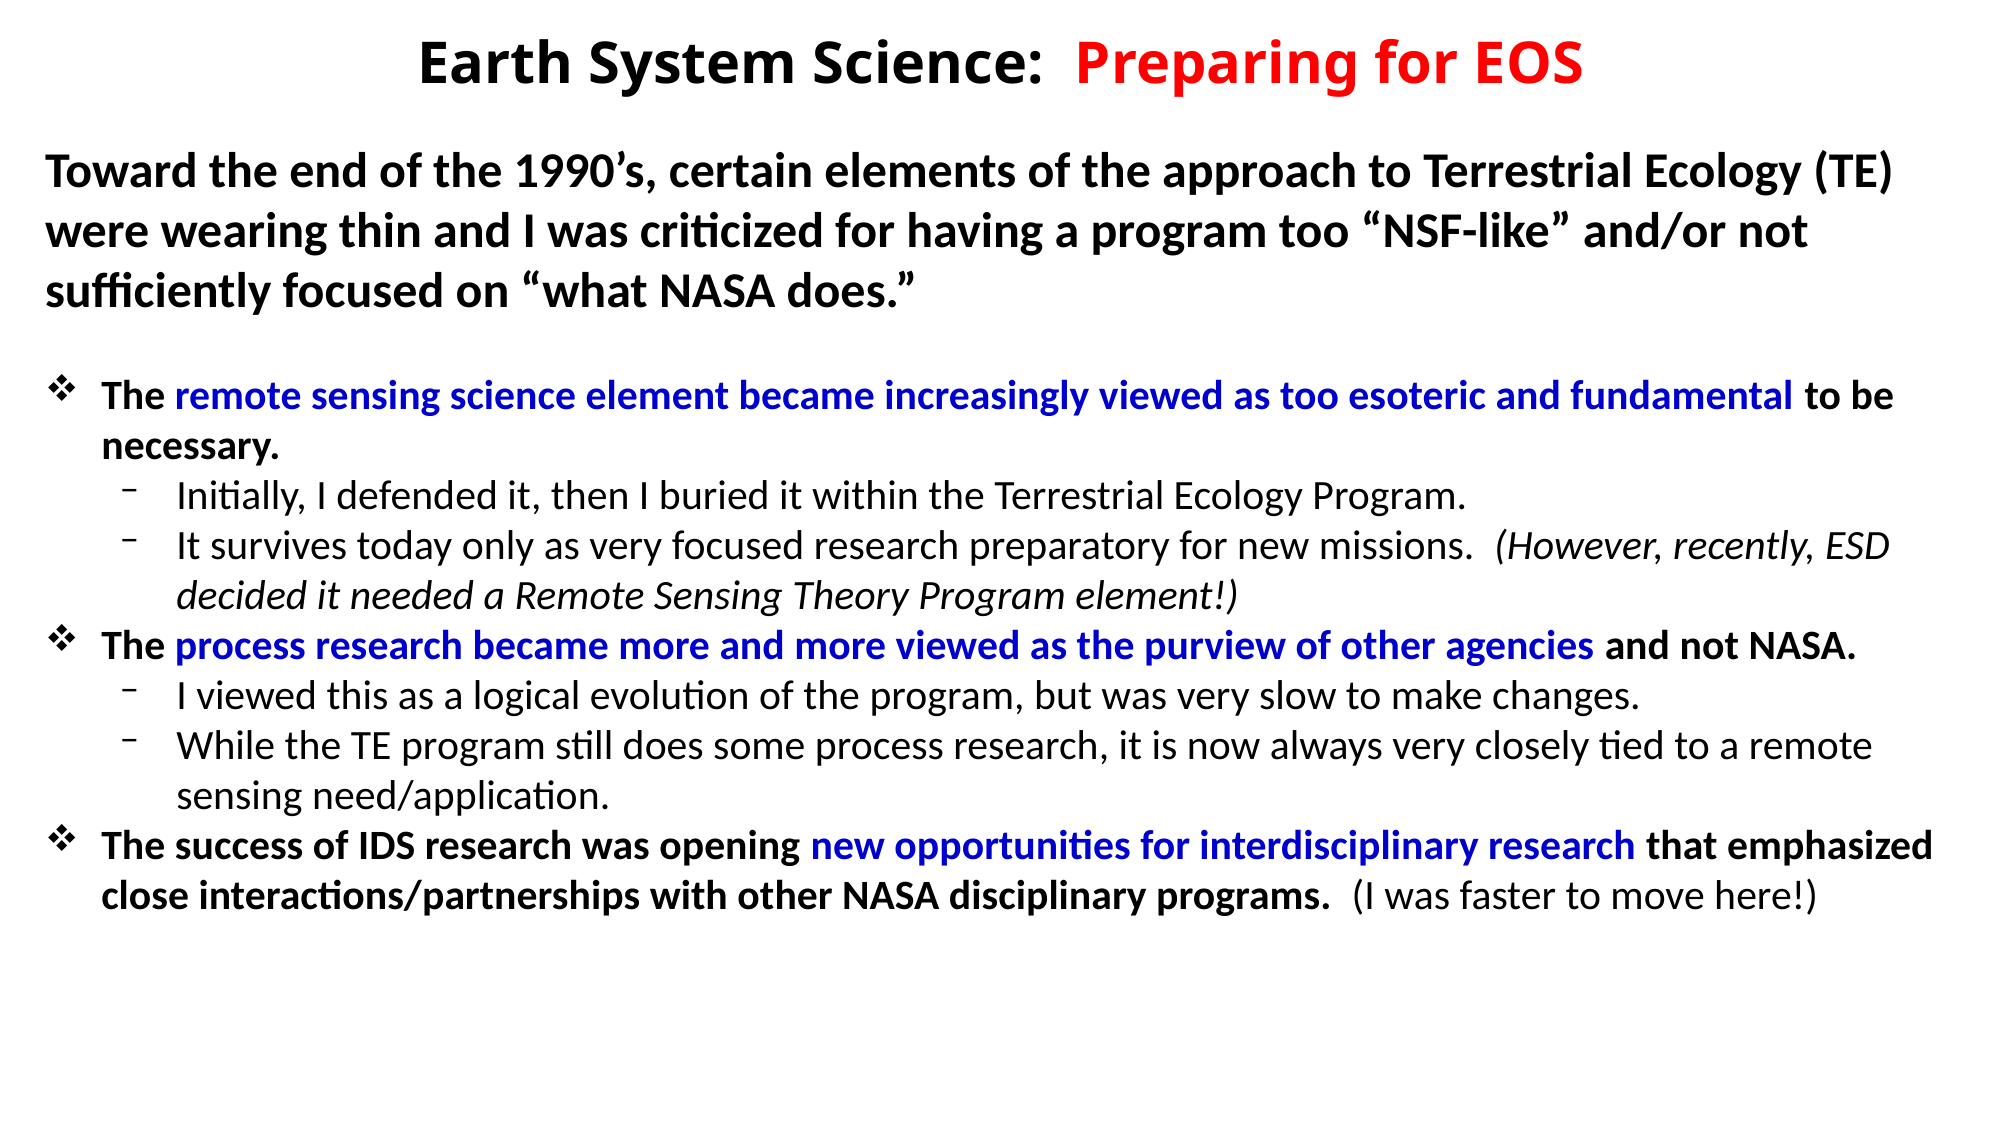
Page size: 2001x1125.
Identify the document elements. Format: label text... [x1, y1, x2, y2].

title Earth System Science: Preparing for EOS [39, 25, 1963, 104]
text_box Toward the end of the 1990’s, certain elements of the approach to Terrestrial Ecology (TE) were wearing thin and I was criticized for having a program too “NSF-like” and/or not sufficiently focused on “what NASA does.” The remote sensing science element became increasingly viewed as too esoteric and fundamental to be necessary. Initially, I defended it, then I buried it within the Terrestrial Ecology Program. It survives today only as very focused research preparatory for new missions. (However, recently, ESD decided it needed a Remote Sensing Theory Program element!) The process research became more and more viewed as the purview of other agencies and not NASA. I viewed this as a logical evolution of the program, but was very slow to make changes. While the TE program still does some process research, it is now always very closely tied to a remote sensing need/application. The success of IDS research was opening new opportunities for interdisciplinary research that emphasized close interactions/partnerships with other NASA disciplinary programs. (I was faster to move here!) [30, 130, 1965, 976]
